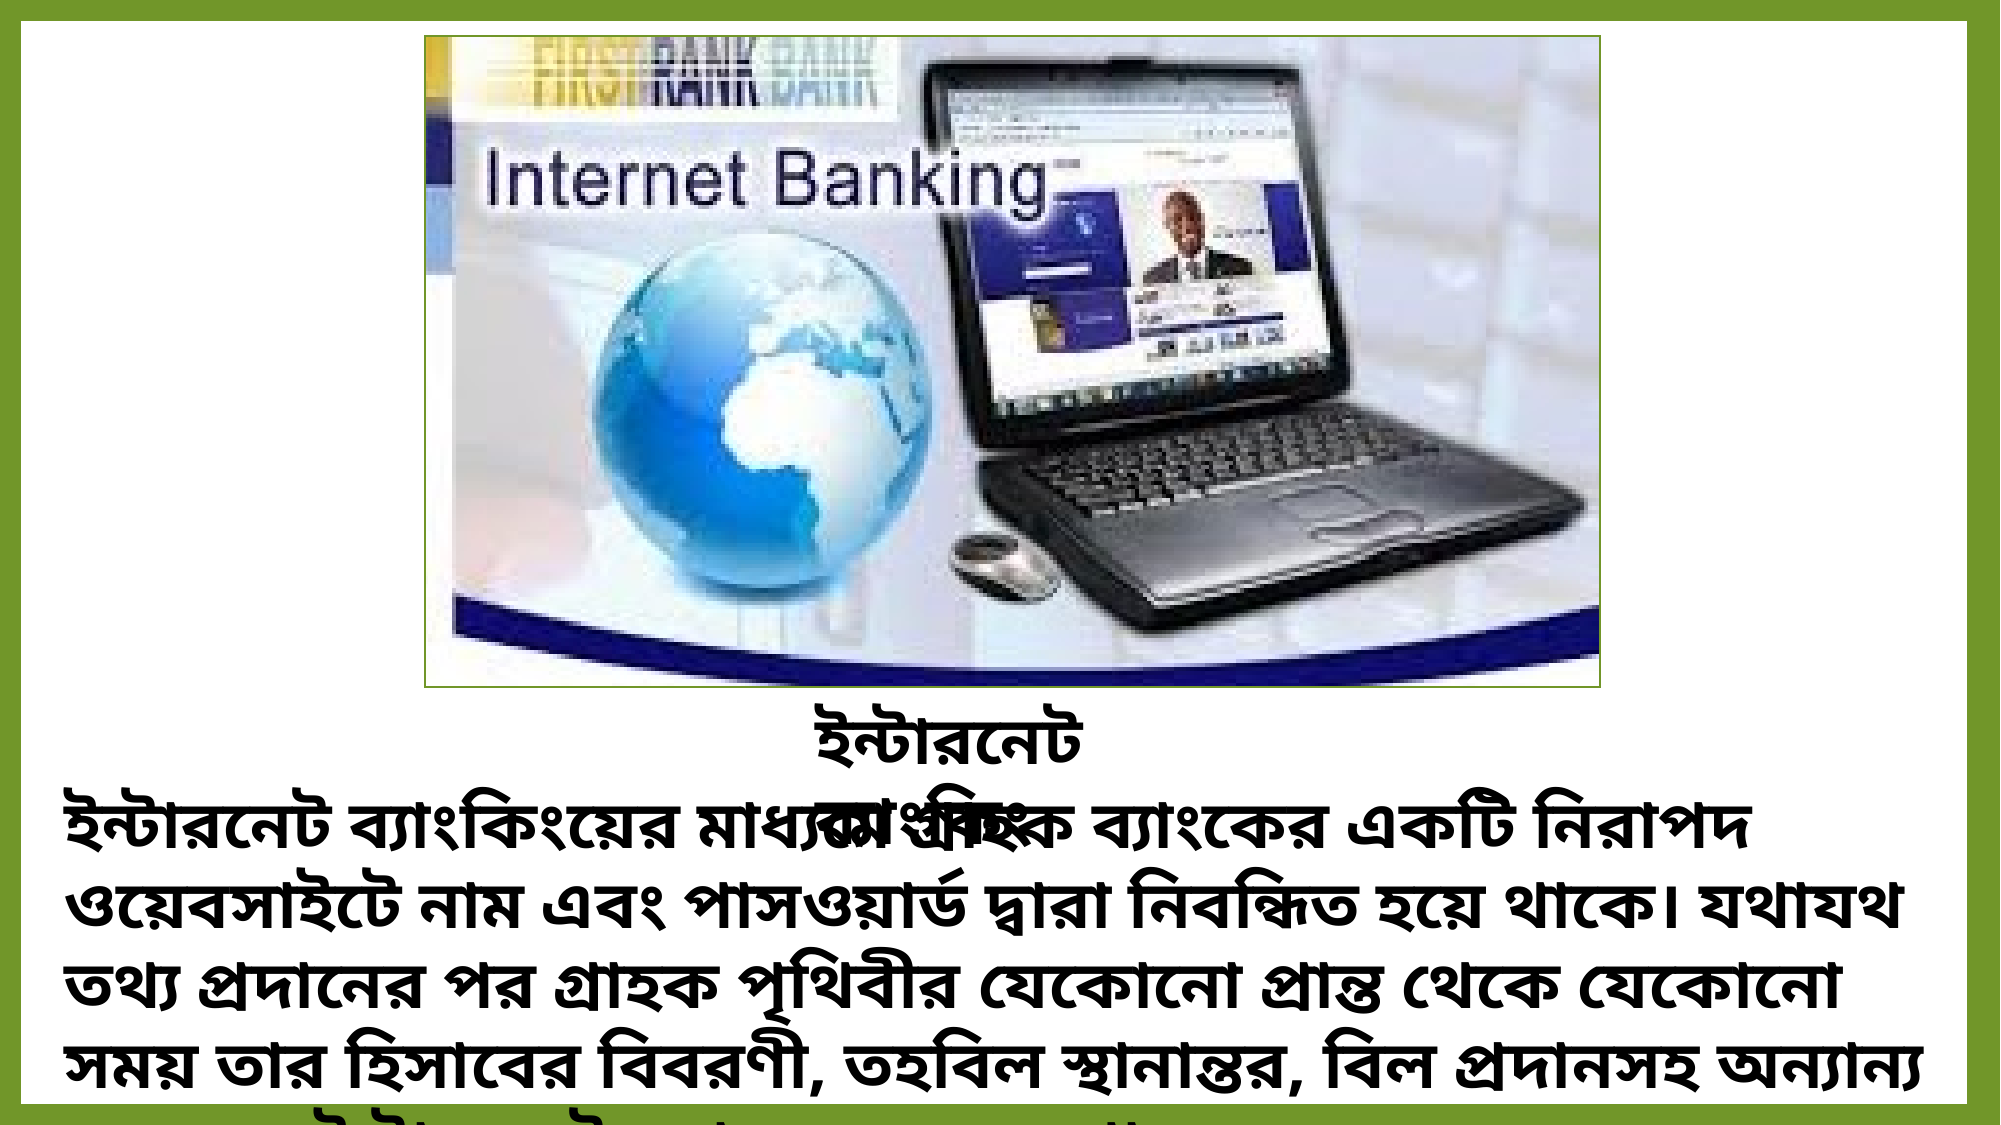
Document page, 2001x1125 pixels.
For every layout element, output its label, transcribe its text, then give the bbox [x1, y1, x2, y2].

text_box ইন্টারনেট ব্যাংকিংয়ের মাধ্যমে গ্রাহক ব্যাংকের একটি নিরাপদ ওয়েবসাইটে নাম এবং পাসওয়ার্ড দ্বারা নিবন্ধিত হয়ে থাকে। যথাযথ তথ্য প্রদানের পর গ্রাহক পৃথিবীর যেকোনো প্রান্ত থেকে যেকোনো সময় তার হিসাবের বিবরণী, তহবিল স্থানান্তর, বিল প্রদানসহ অন্যান্য লেনদেন ইন্টারনেটের মাধ্যমে করতে পারে। [50, 774, 1950, 1125]
text_box ইন্টারনেট ব্যাংকিং [800, 690, 1226, 774]
text_box [424, 35, 1601, 688]
text_box [0, 0, 1988, 1125]
